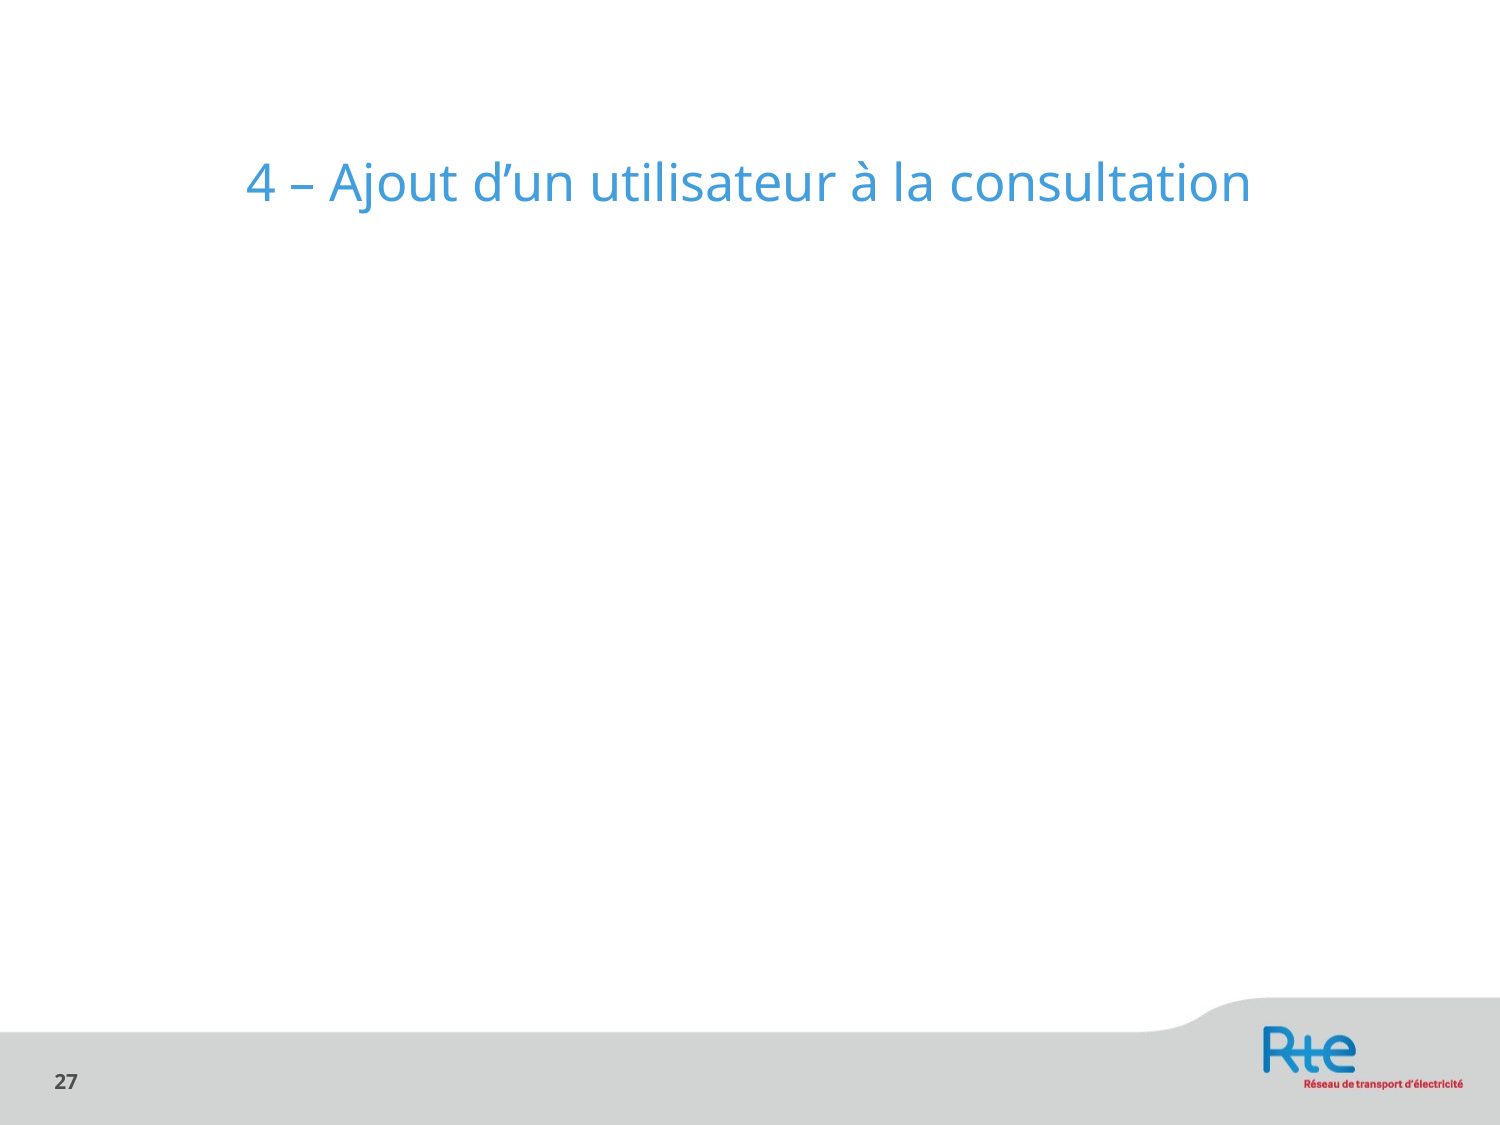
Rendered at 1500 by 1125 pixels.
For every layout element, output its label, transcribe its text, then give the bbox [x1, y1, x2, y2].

slide_number 27 [54, 1060, 161, 1105]
title 4 – Ajout d’un utilisateur à la consultation [218, 148, 1282, 314]
picture [0, 974, 1500, 1125]
